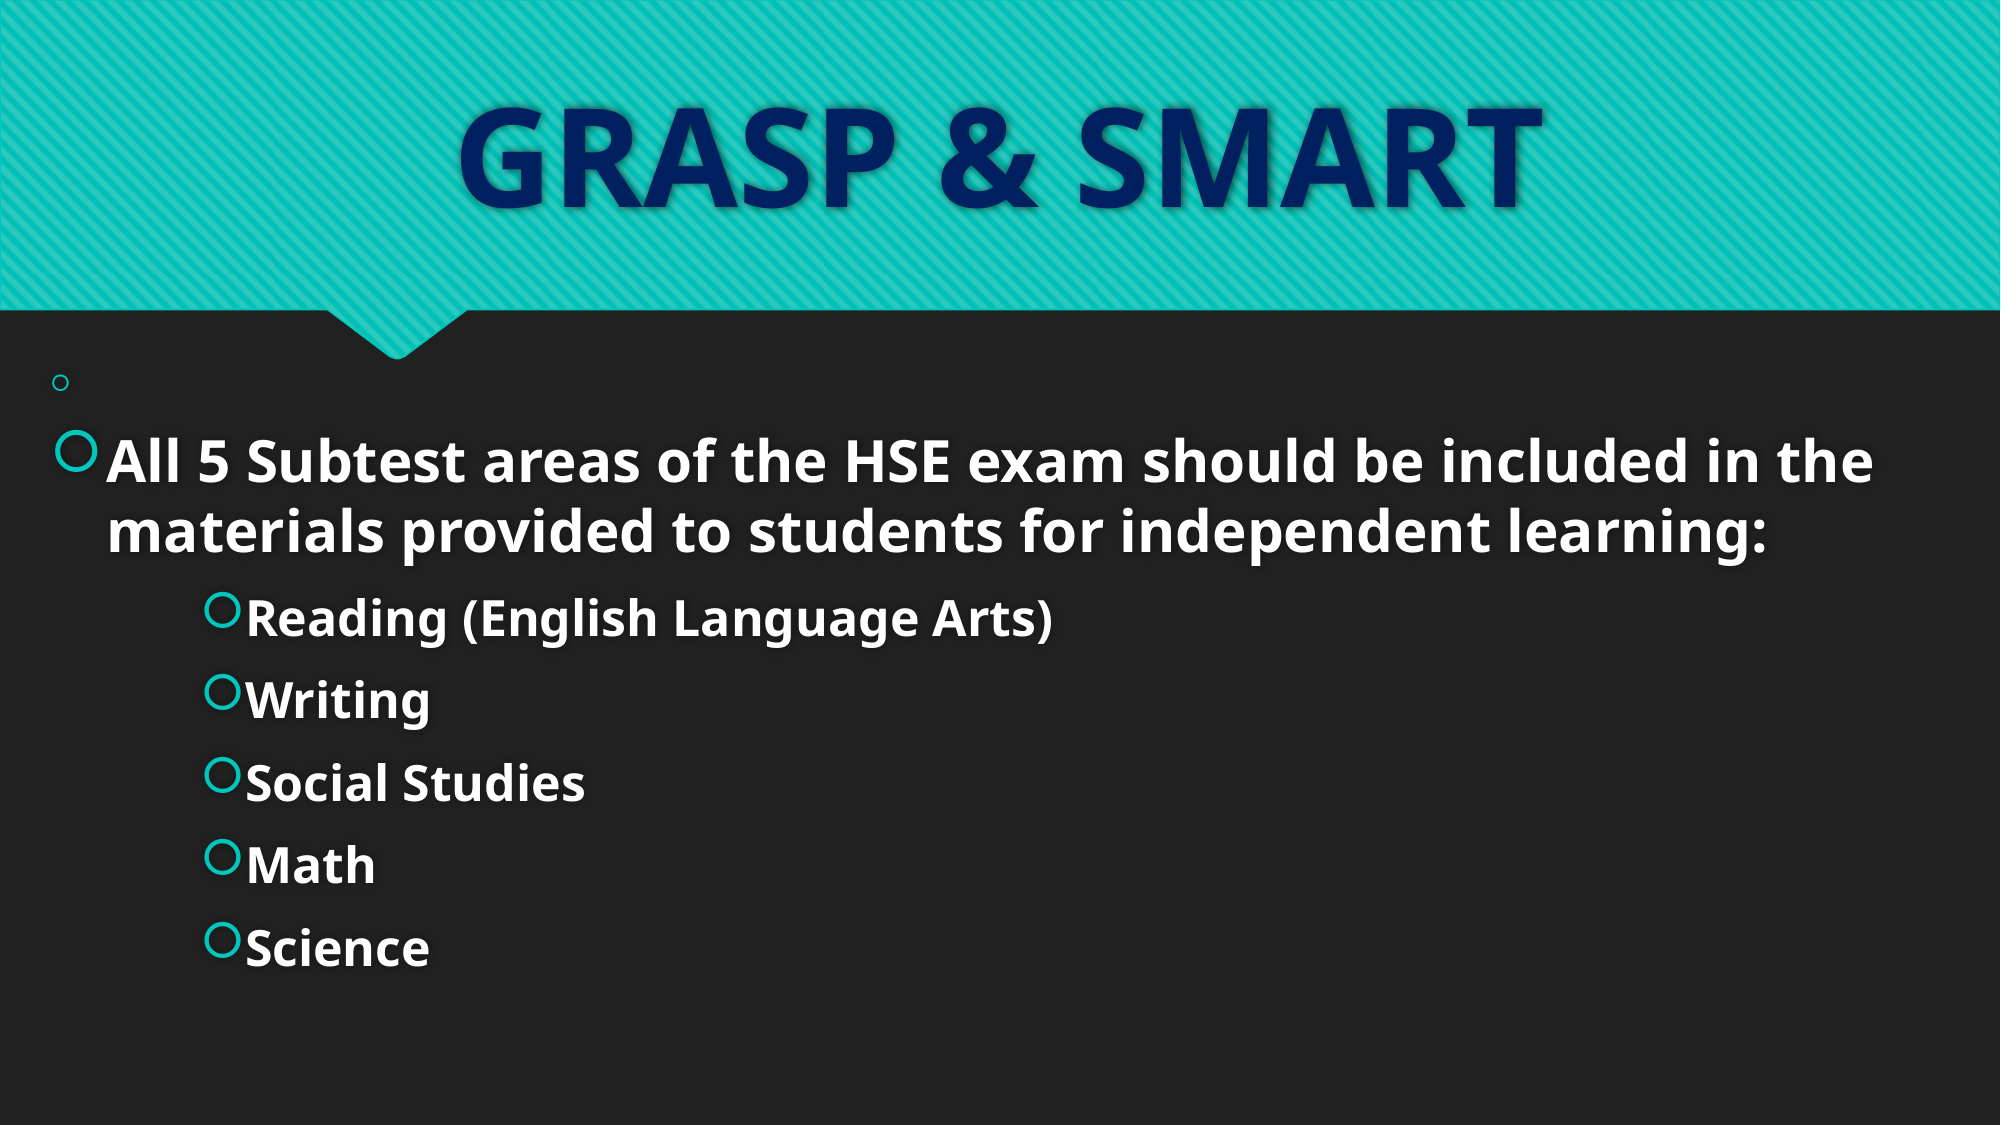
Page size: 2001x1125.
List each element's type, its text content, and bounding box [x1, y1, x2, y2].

title GRASP & SMART [132, 73, 1868, 233]
list All 5 Subtest areas of the HSE exam should be included in the materials provided to students for independent learning: Reading (English Language Arts) Writing Social Studies Math Science [35, 364, 1975, 1094]
